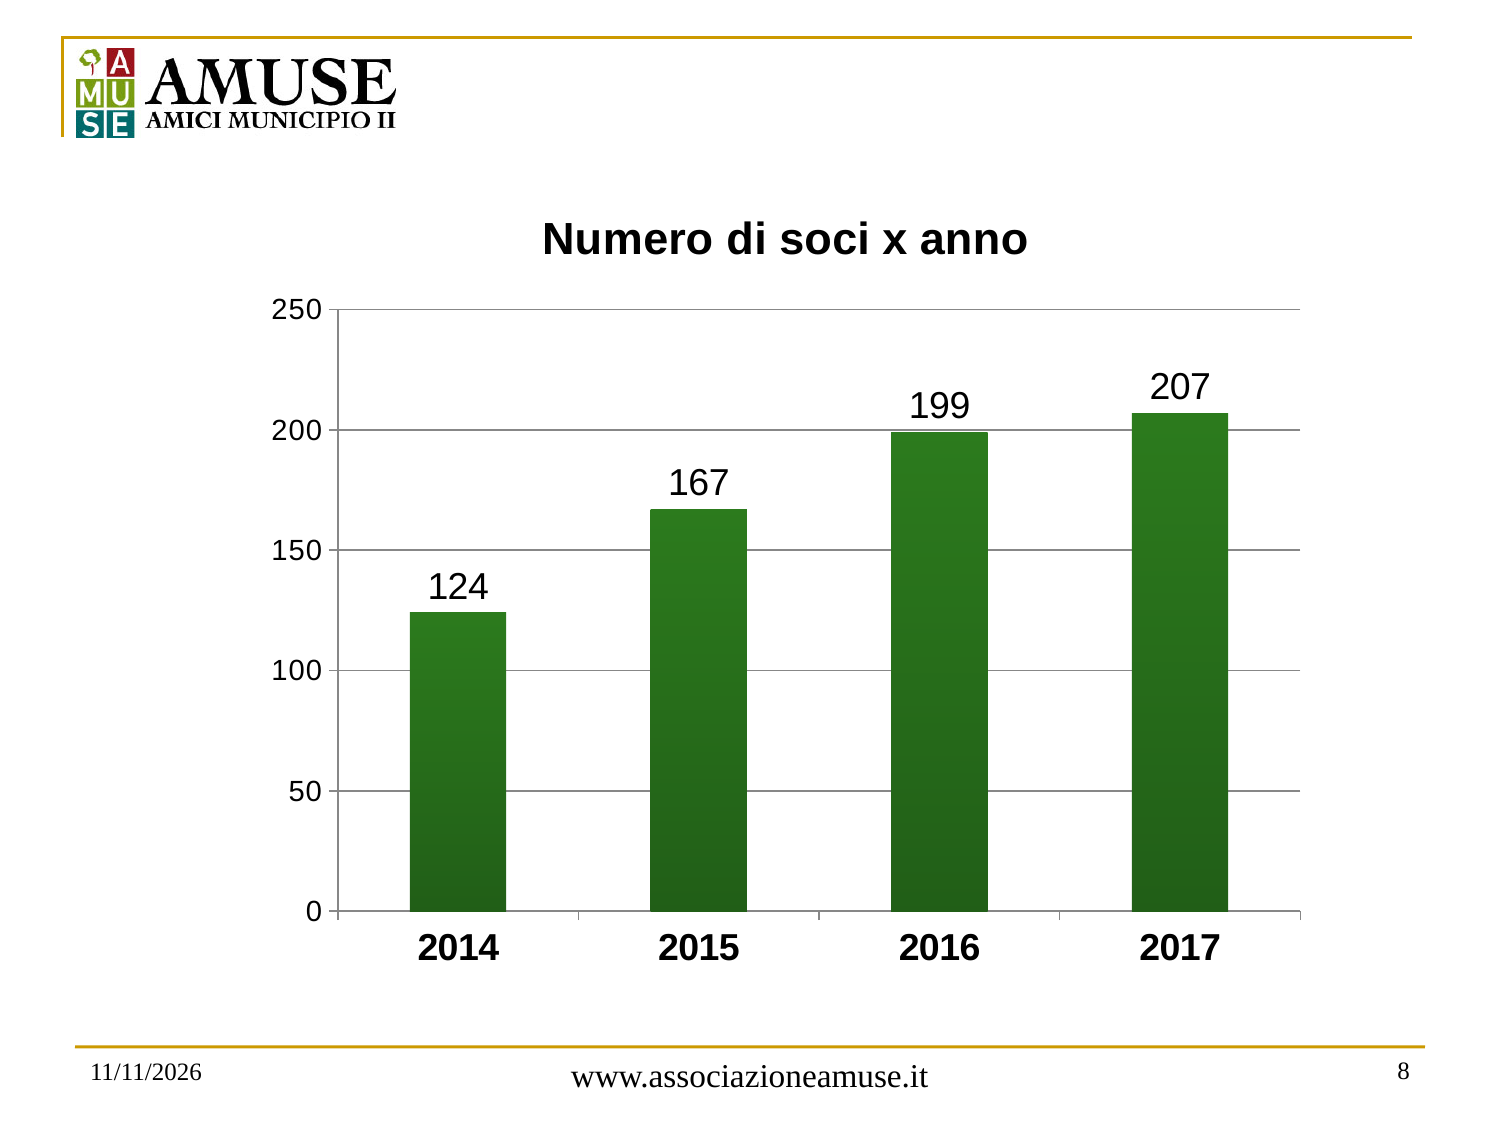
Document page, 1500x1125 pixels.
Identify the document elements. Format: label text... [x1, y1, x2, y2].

chart [249, 175, 1322, 985]
footer www.associazioneamuse.it [512, 1046, 988, 1102]
picture [76, 48, 396, 138]
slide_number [74, 1047, 426, 1095]
slide_number 8 [1074, 1046, 1426, 1093]
